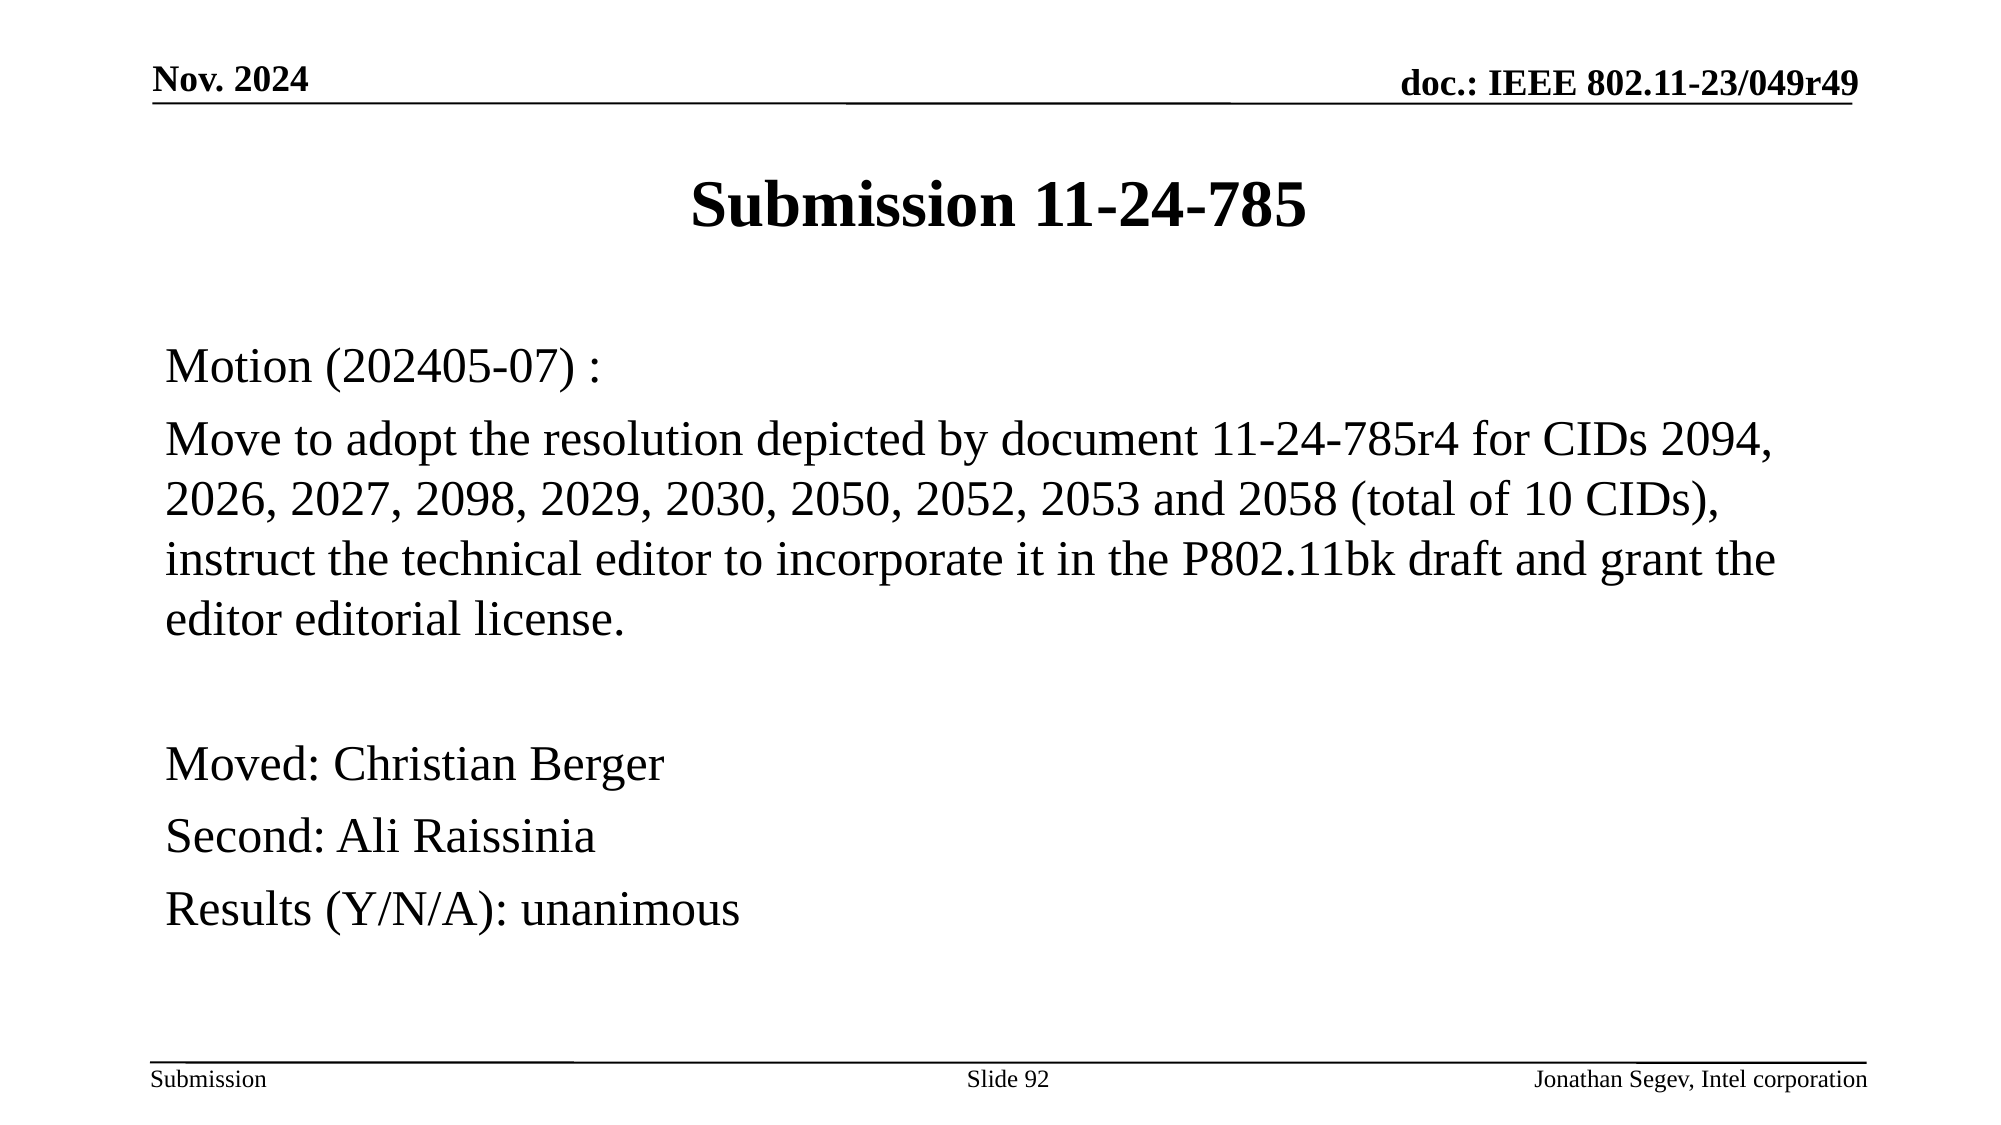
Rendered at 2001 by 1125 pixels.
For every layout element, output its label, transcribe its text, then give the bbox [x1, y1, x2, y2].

slide_number Slide 92 [950, 1061, 1067, 1123]
footer Jonathan Segev, Intel corporation [1171, 1061, 1869, 1093]
list Motion (202405-07) : Move to adopt the resolution depicted by document 11-24-785r4 for CIDs 2094, 2026, 2027, 2098, 2029, 2030, 2050, 2052, 2053 and 2058 (total of 10 CIDs), instruct the technical editor to incorporate it in the P802.11bk draft and grant the editor editorial license. Moved: Christian Berger Second: Ali Raissinia Results (Y/N/A): unanimous [149, 324, 1850, 1000]
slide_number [152, 54, 563, 100]
title Submission 11-24-785 [149, 112, 1850, 288]
